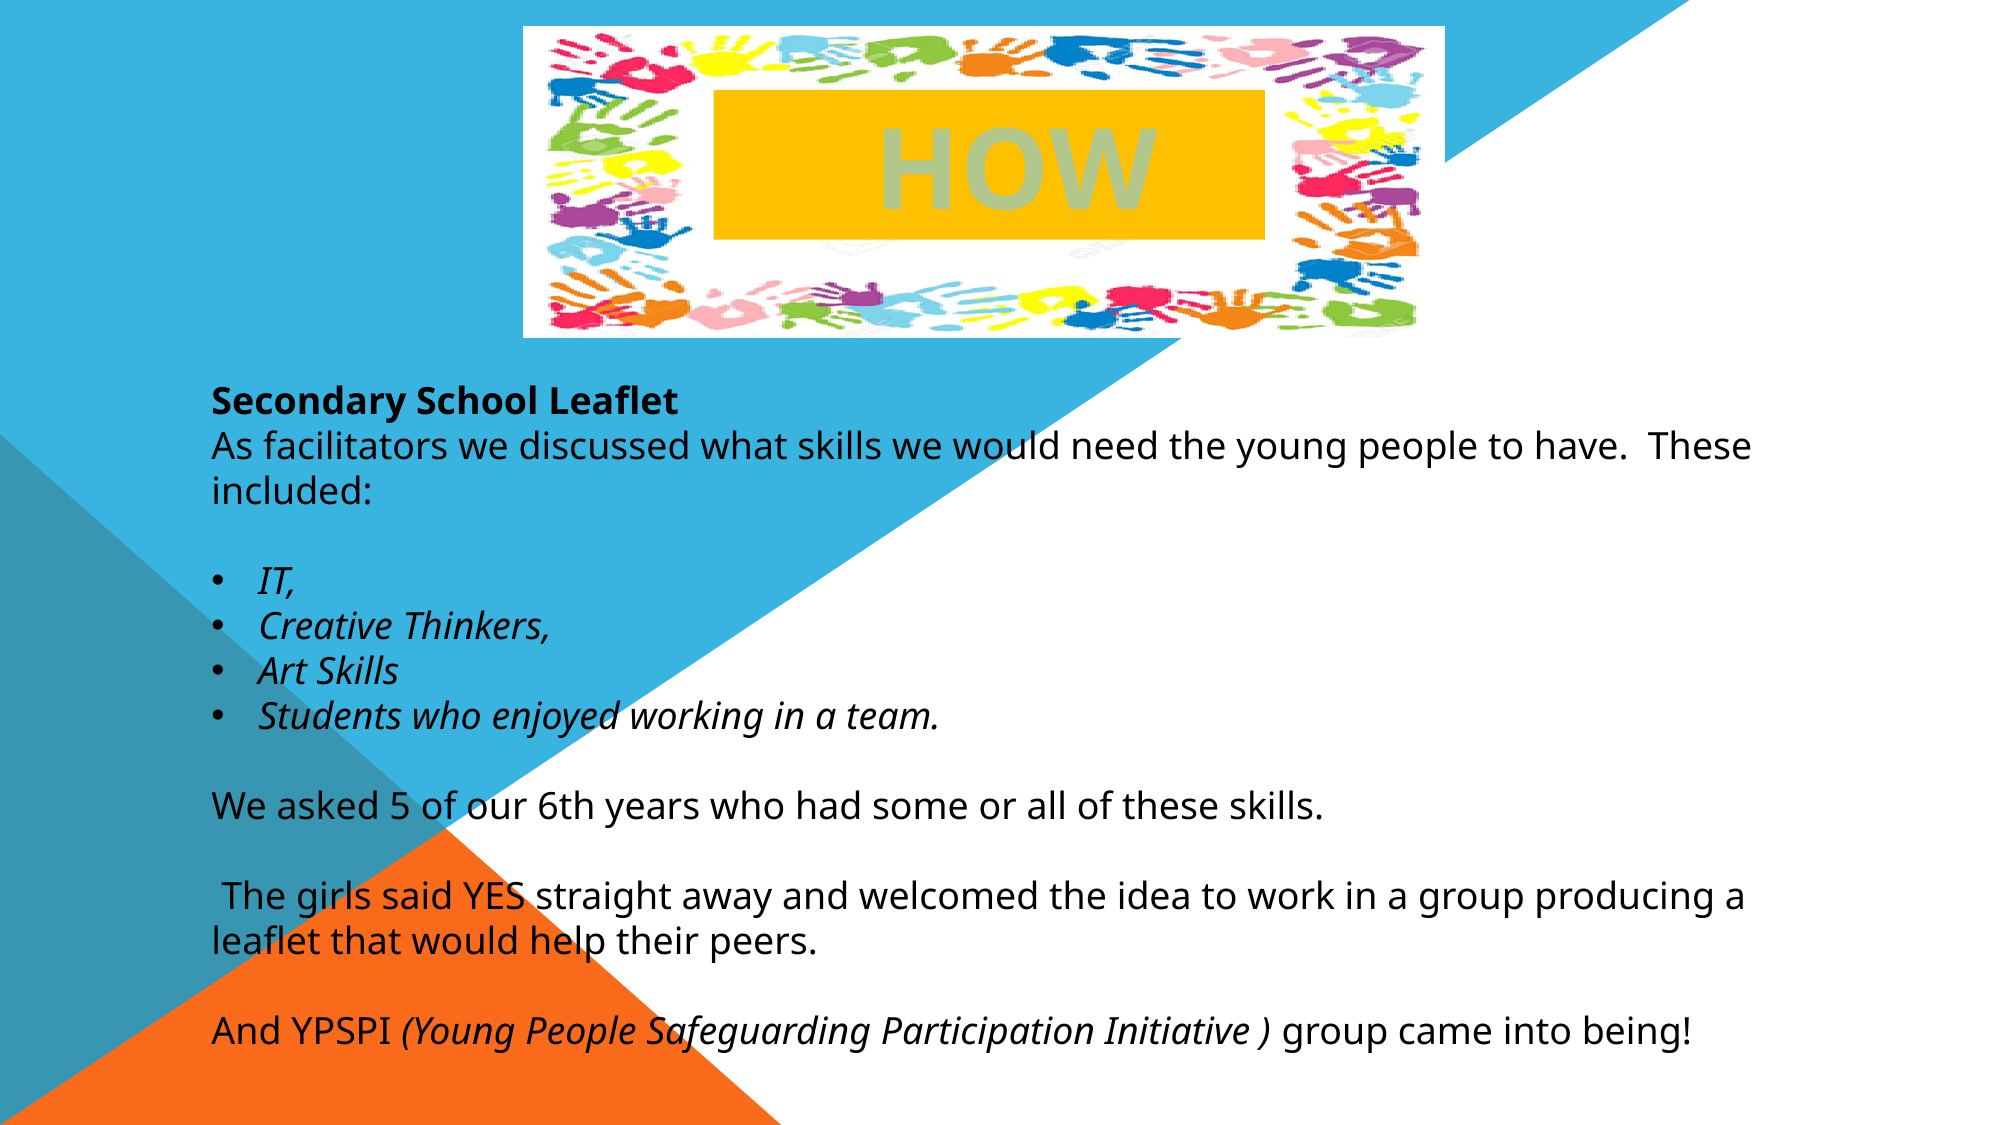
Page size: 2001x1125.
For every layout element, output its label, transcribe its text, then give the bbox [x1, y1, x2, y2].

text_box Secondary School Leaflet As facilitators we discussed what skills we would need the young people to have. These included: IT, Creative Thinkers, Art Skills Students who enjoyed working in a team. We asked 5 of our 6th years who had some or all of these skills. The girls said YES straight away and welcomed the idea to work in a group producing a leaflet that would help their peers. And YPSPI (Young People Safeguarding Participation Initiative ) group came into being! [196, 55, 1772, 1125]
picture [523, 25, 1446, 339]
